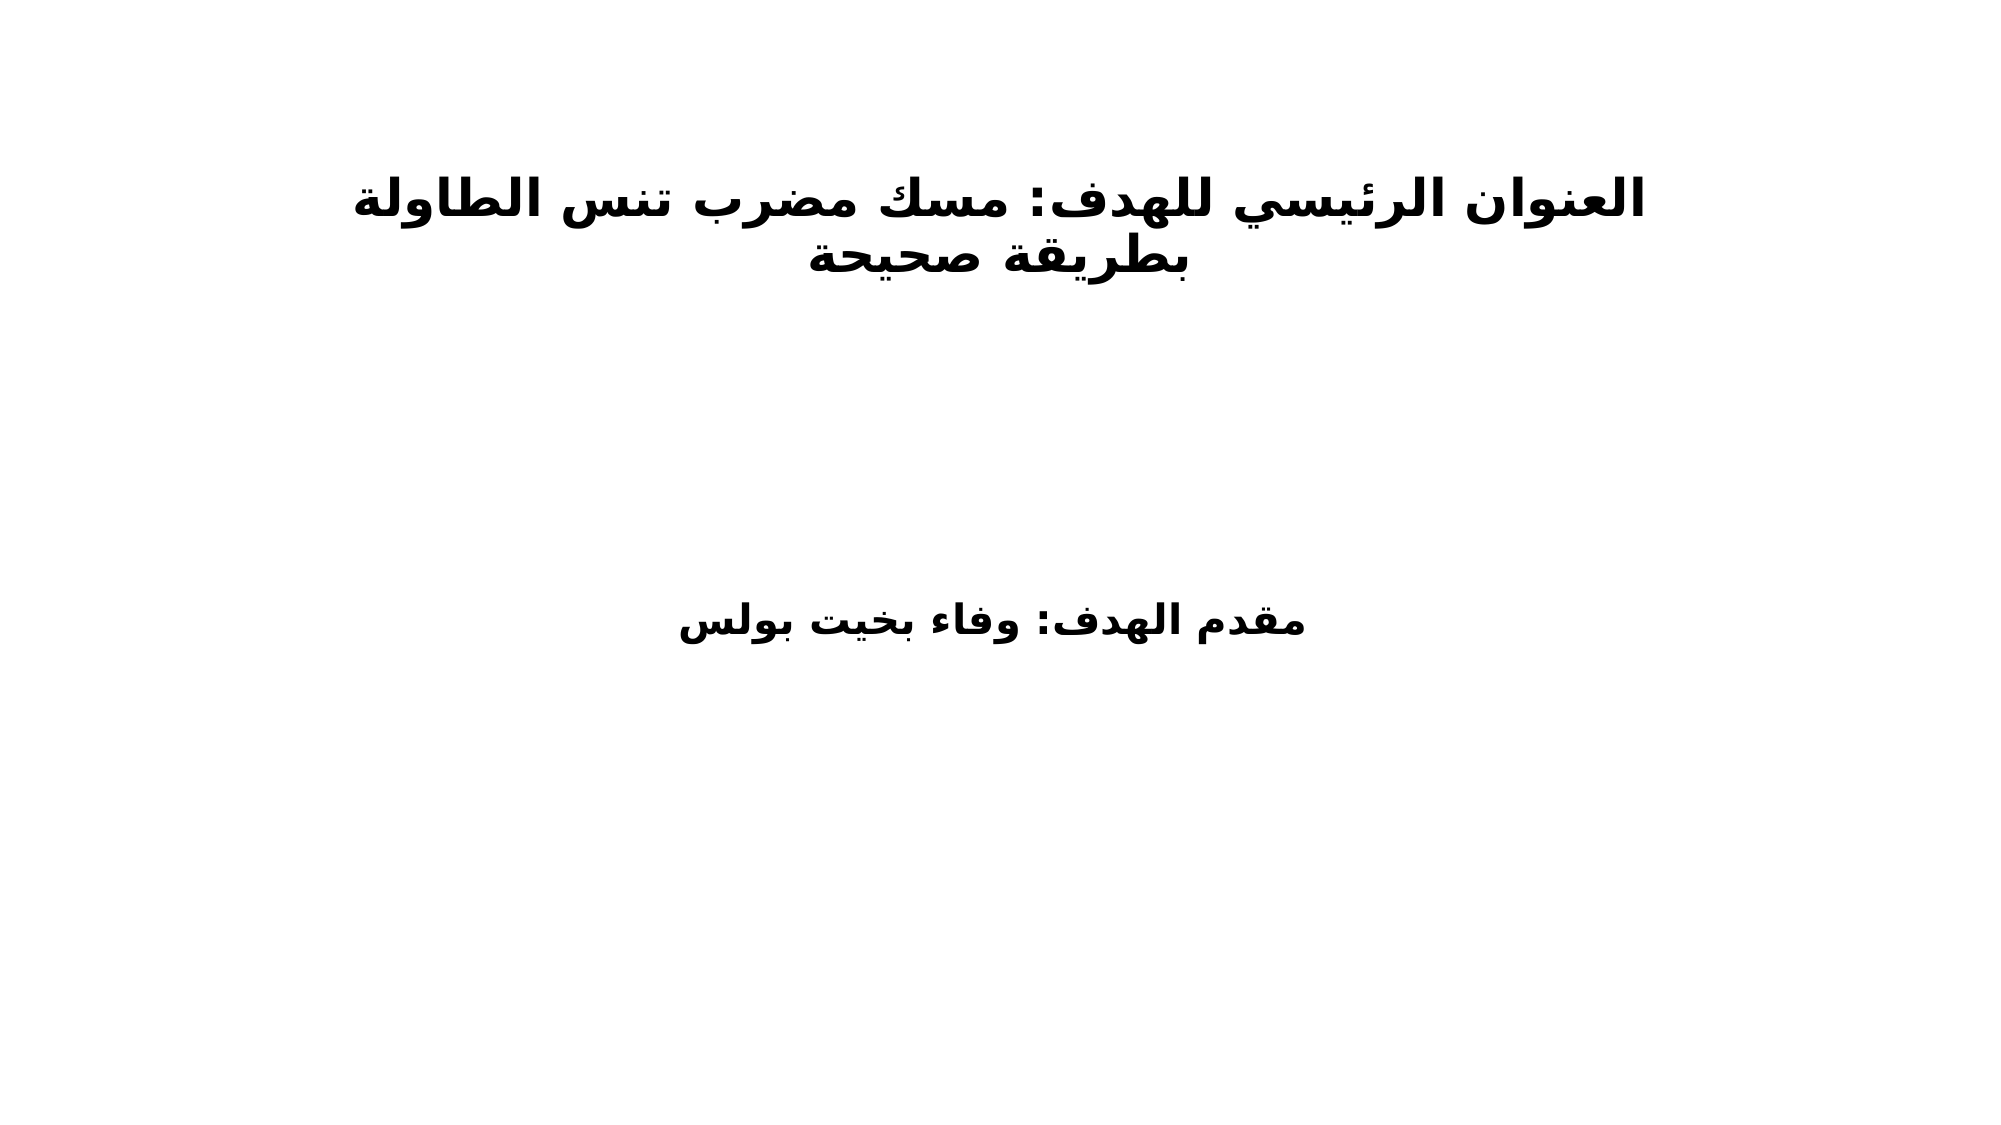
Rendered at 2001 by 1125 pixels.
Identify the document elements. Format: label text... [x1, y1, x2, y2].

title العنوان الرئيسي للهدف: مسك مضرب تنس الطاولة بطريقة صحيحة [249, 163, 1750, 291]
subtitle مقدم الهدف: وفاء بخيت بولس [249, 590, 1750, 863]
